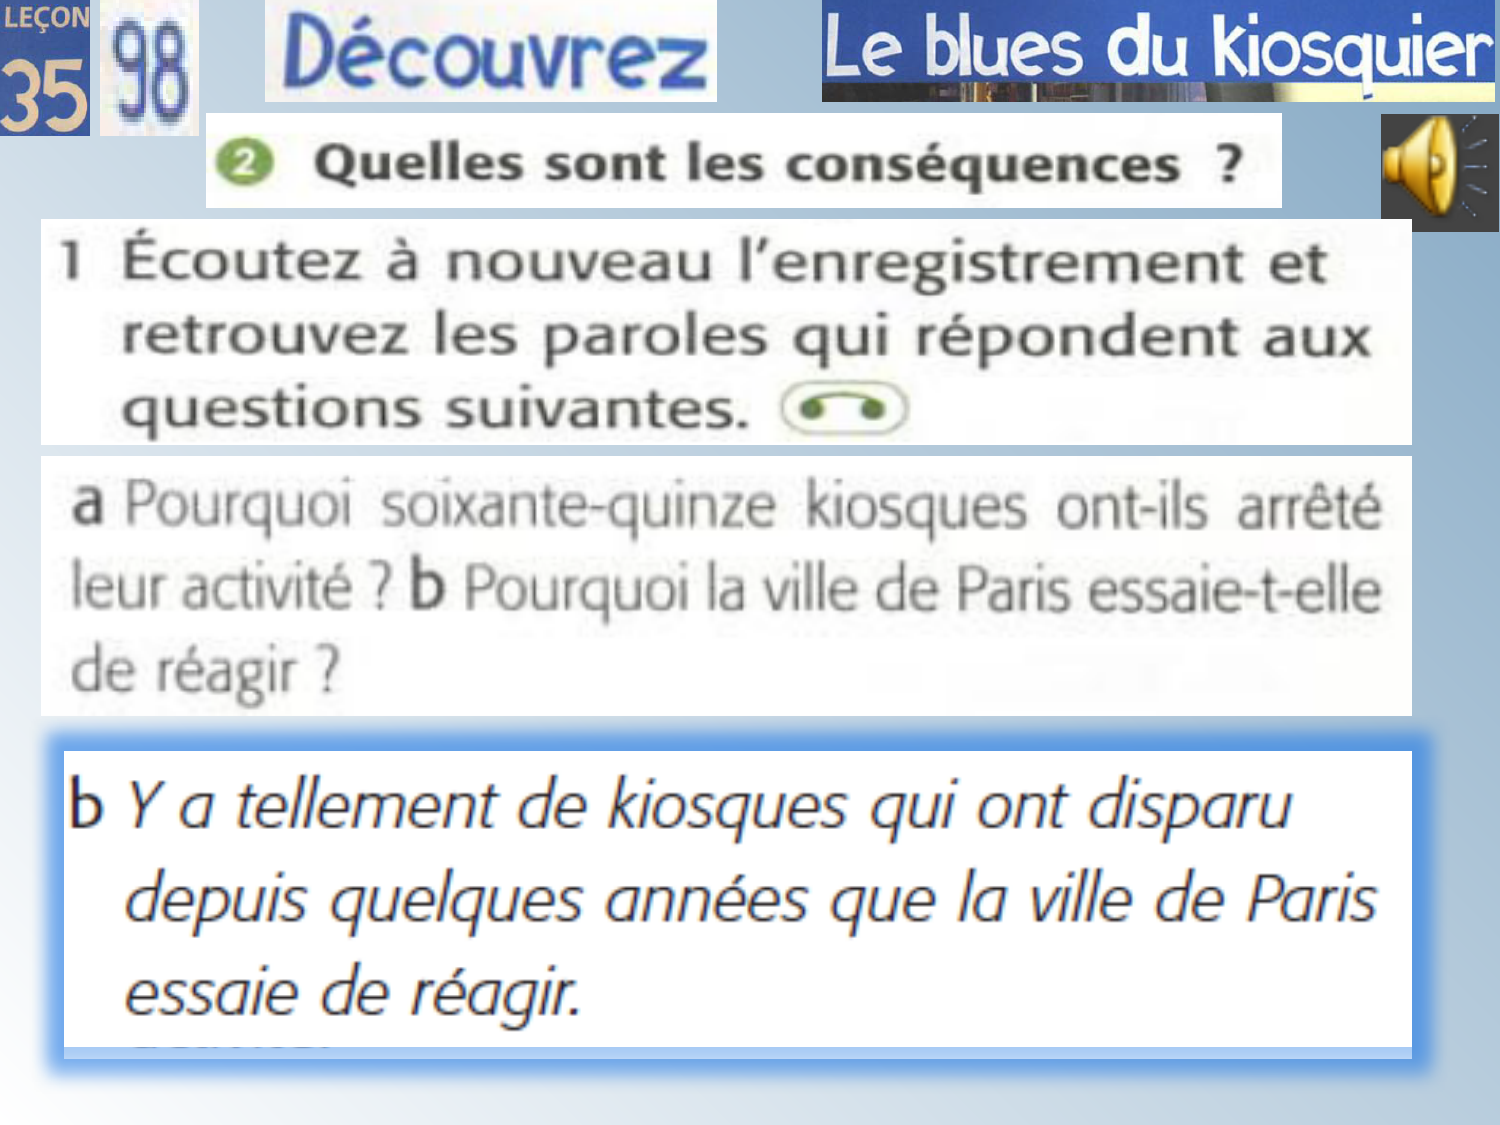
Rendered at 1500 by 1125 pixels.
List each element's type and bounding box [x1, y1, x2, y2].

picture [206, 113, 1282, 209]
picture [0, 0, 90, 137]
picture [821, 0, 1495, 102]
picture [41, 455, 1412, 717]
picture [64, 751, 1412, 1059]
picture [265, 0, 717, 103]
picture [100, 0, 199, 137]
picture [41, 113, 1500, 445]
